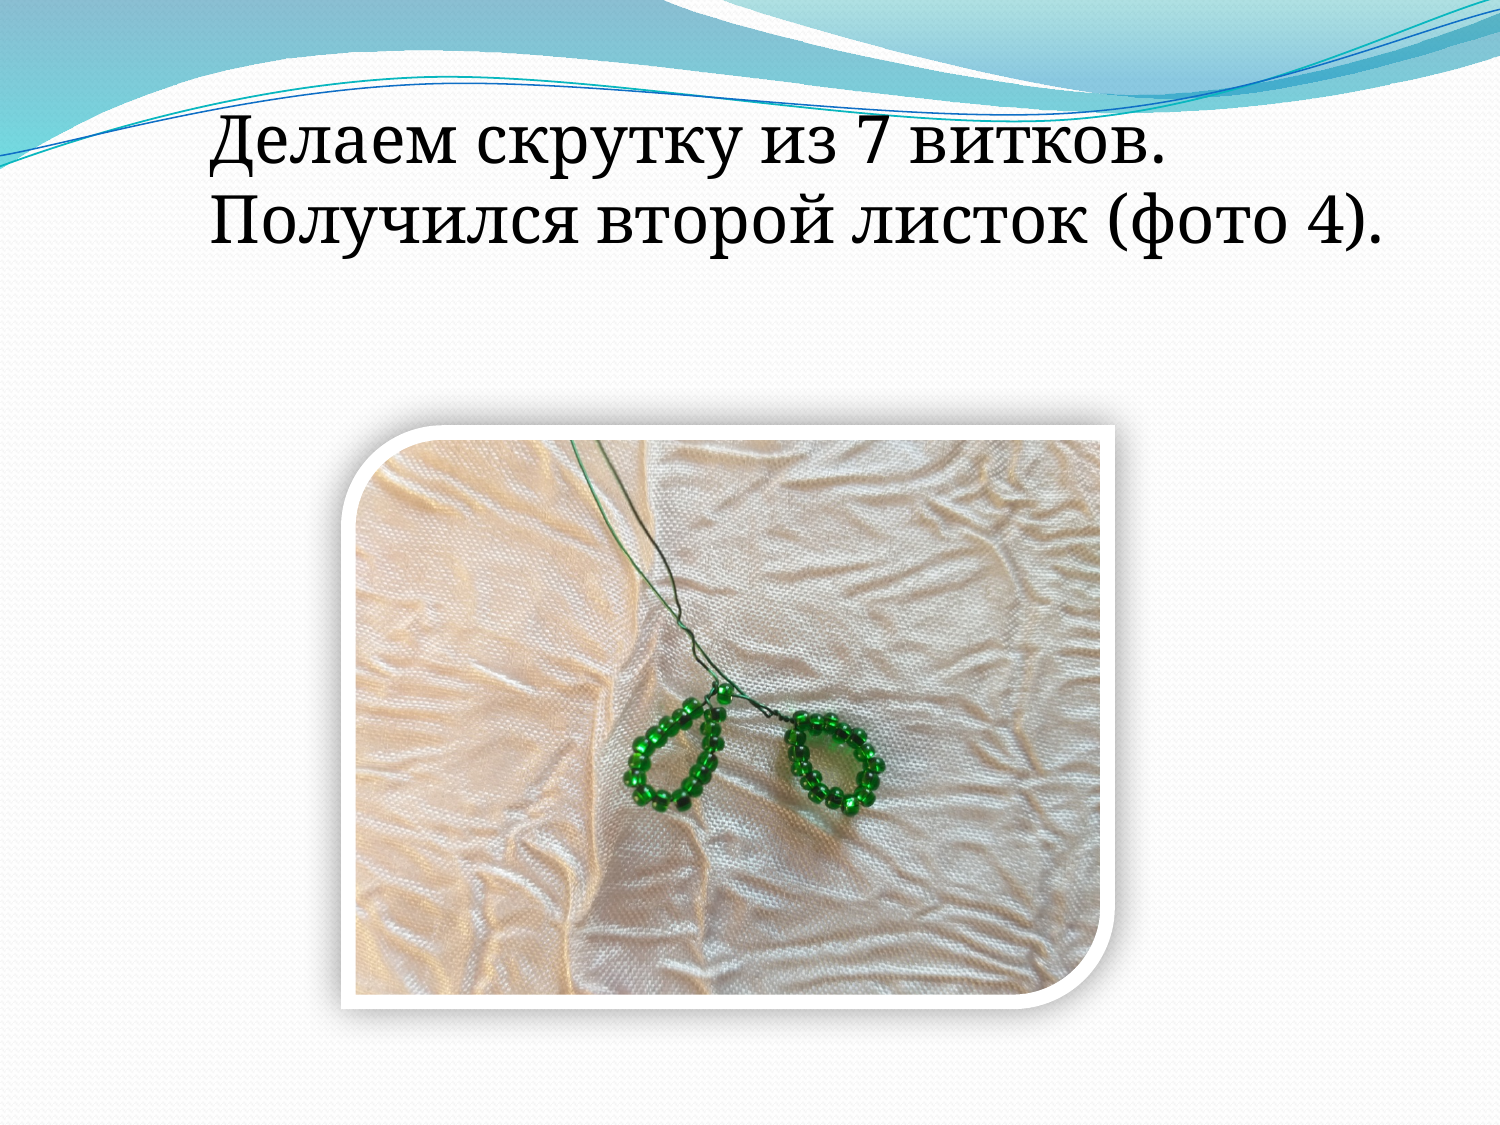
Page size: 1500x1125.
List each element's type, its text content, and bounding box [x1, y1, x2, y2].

text_box Делаем скрутку из 7 витков. Получился второй листок (фото 4). [194, 89, 1435, 265]
picture [348, 432, 1108, 1003]
